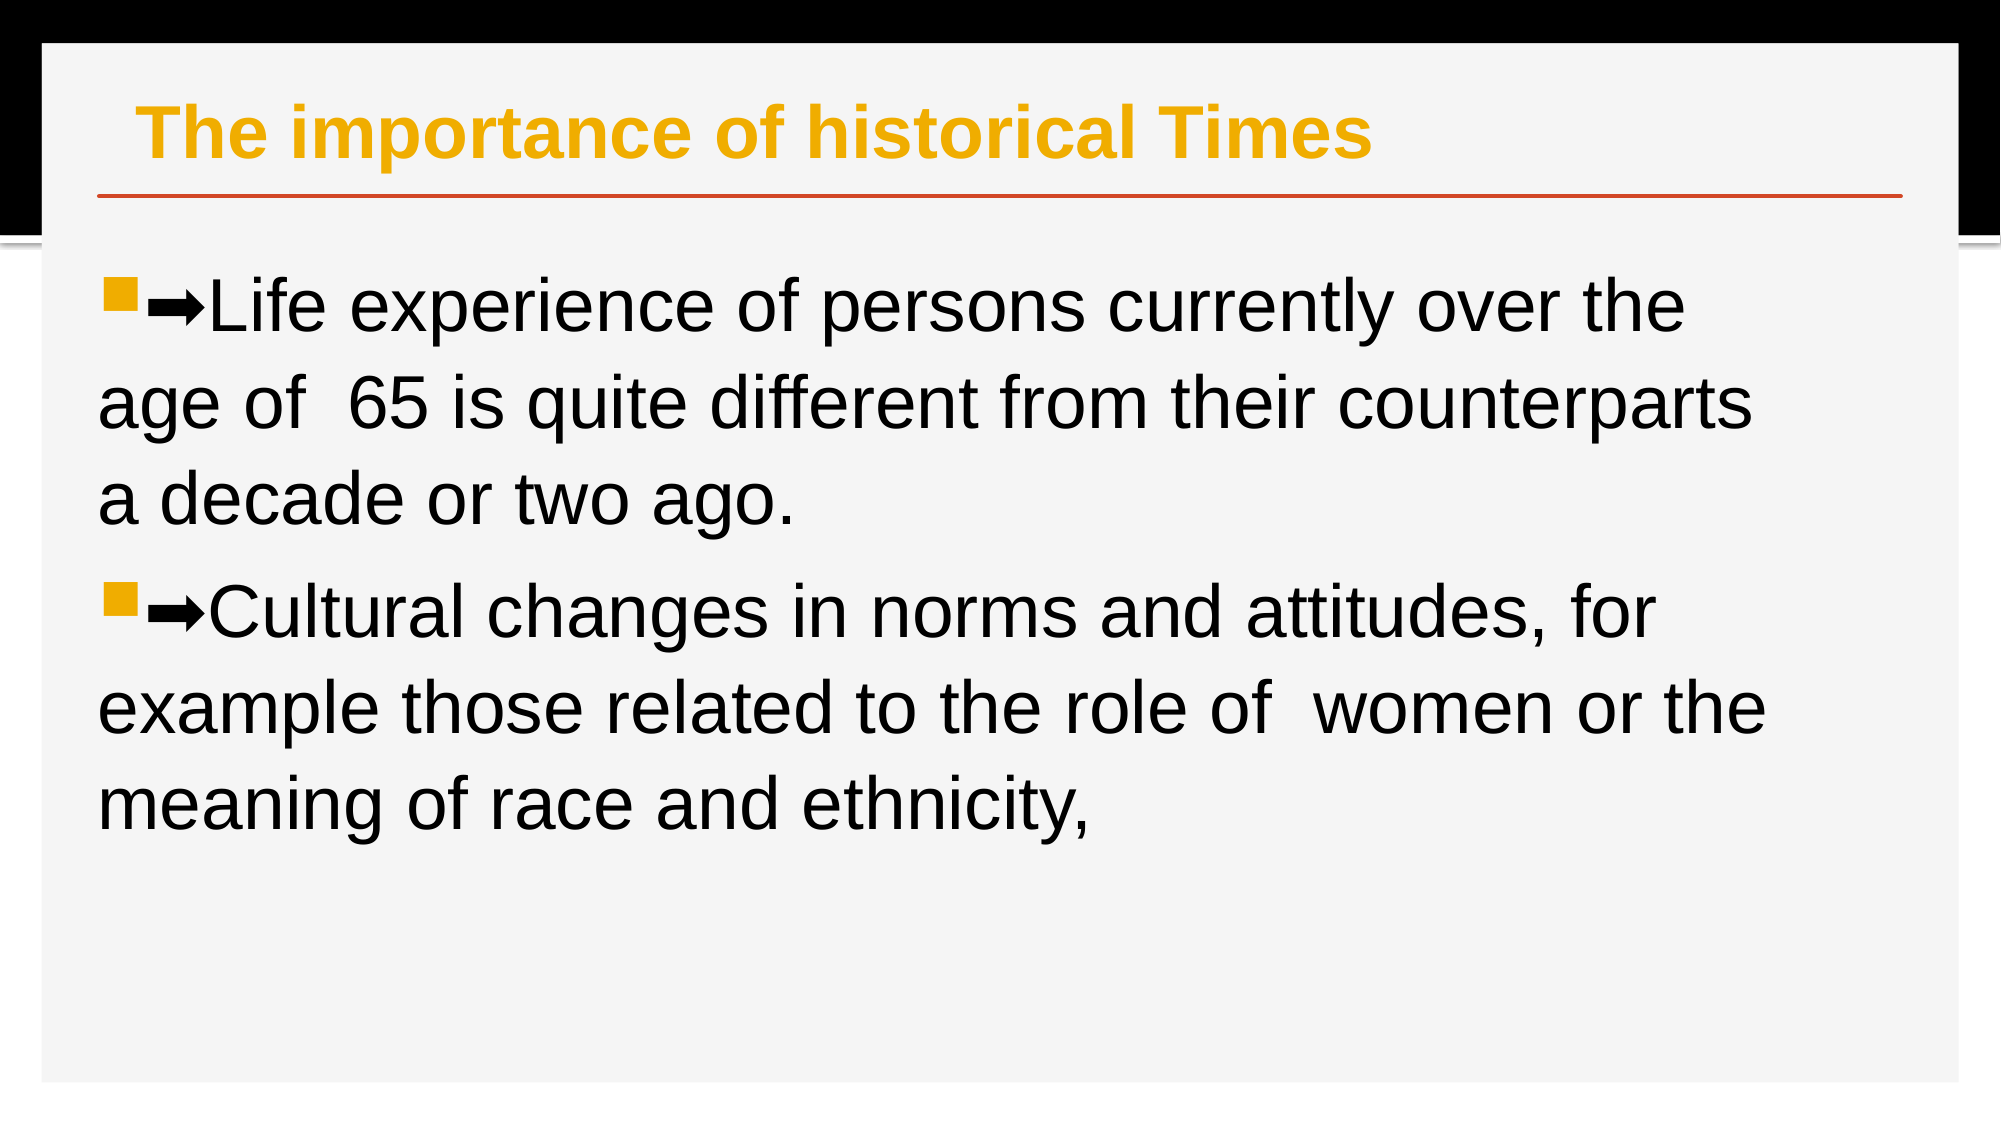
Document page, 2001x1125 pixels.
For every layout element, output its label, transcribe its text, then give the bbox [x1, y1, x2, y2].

list ➡Life experience of persons currently over the age of 65 is quite different from their counterparts a decade or two ago. ➡Cultural changes in norms and attitudes, for example those related to the role of women or the meaning of race and ethnicity, [88, 235, 1827, 1003]
title The importance of historical Times [99, 25, 1900, 231]
